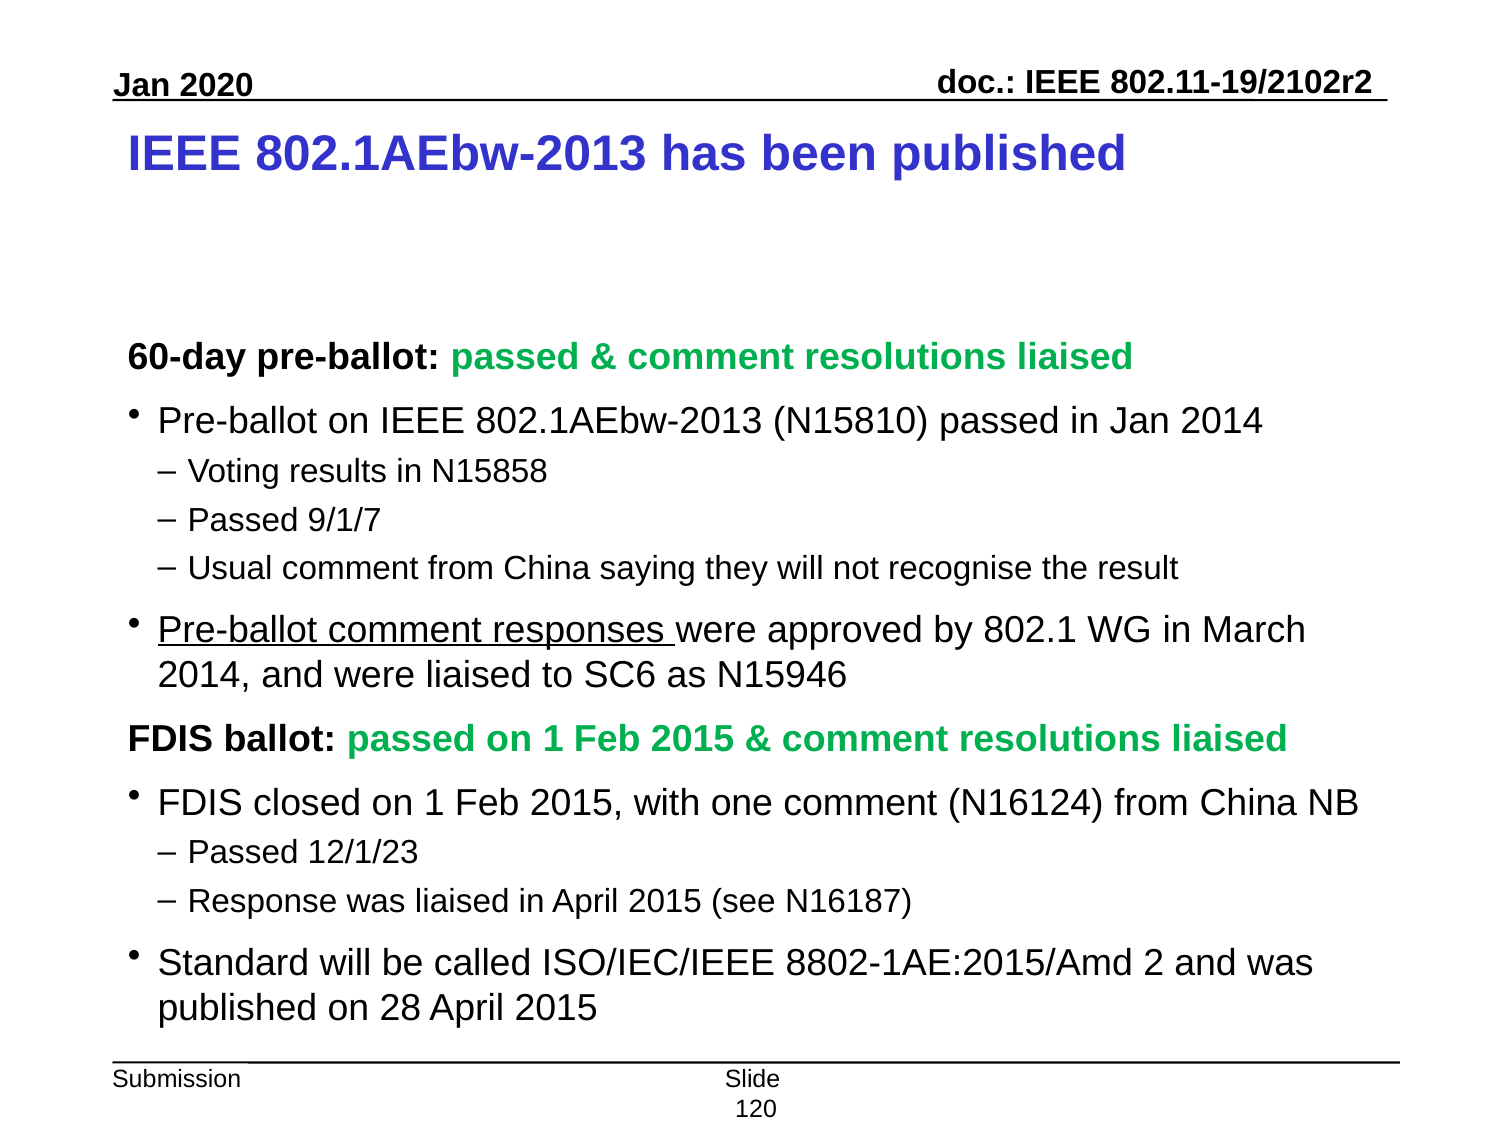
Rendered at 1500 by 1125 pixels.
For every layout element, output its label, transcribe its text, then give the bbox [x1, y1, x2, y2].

slide_number Slide 120 [709, 1061, 803, 1093]
list 60-day pre-ballot: passed & comment resolutions liaised Pre-ballot on IEEE 802.1AEbw-2013 (N15810) passed in Jan 2014 Voting results in N15858 Passed 9/1/7 Usual comment from China saying they will not recognise the result Pre-ballot comment responses were approved by 802.1 WG in March 2014, and were liaised to SC6 as N15946 FDIS ballot: passed on 1 Feb 2015 & comment resolutions liaised FDIS closed on 1 Feb 2015, with one comment (N16124) from China NB Passed 12/1/23 Response was liaised in April 2015 (see N16187) Standard will be called ISO/IEC/IEEE 8802-1AE:2015/Amd 2 and was published on 28 April 2015 [112, 324, 1388, 1000]
title IEEE 802.1AEbw-2013 has been published [112, 112, 1388, 288]
